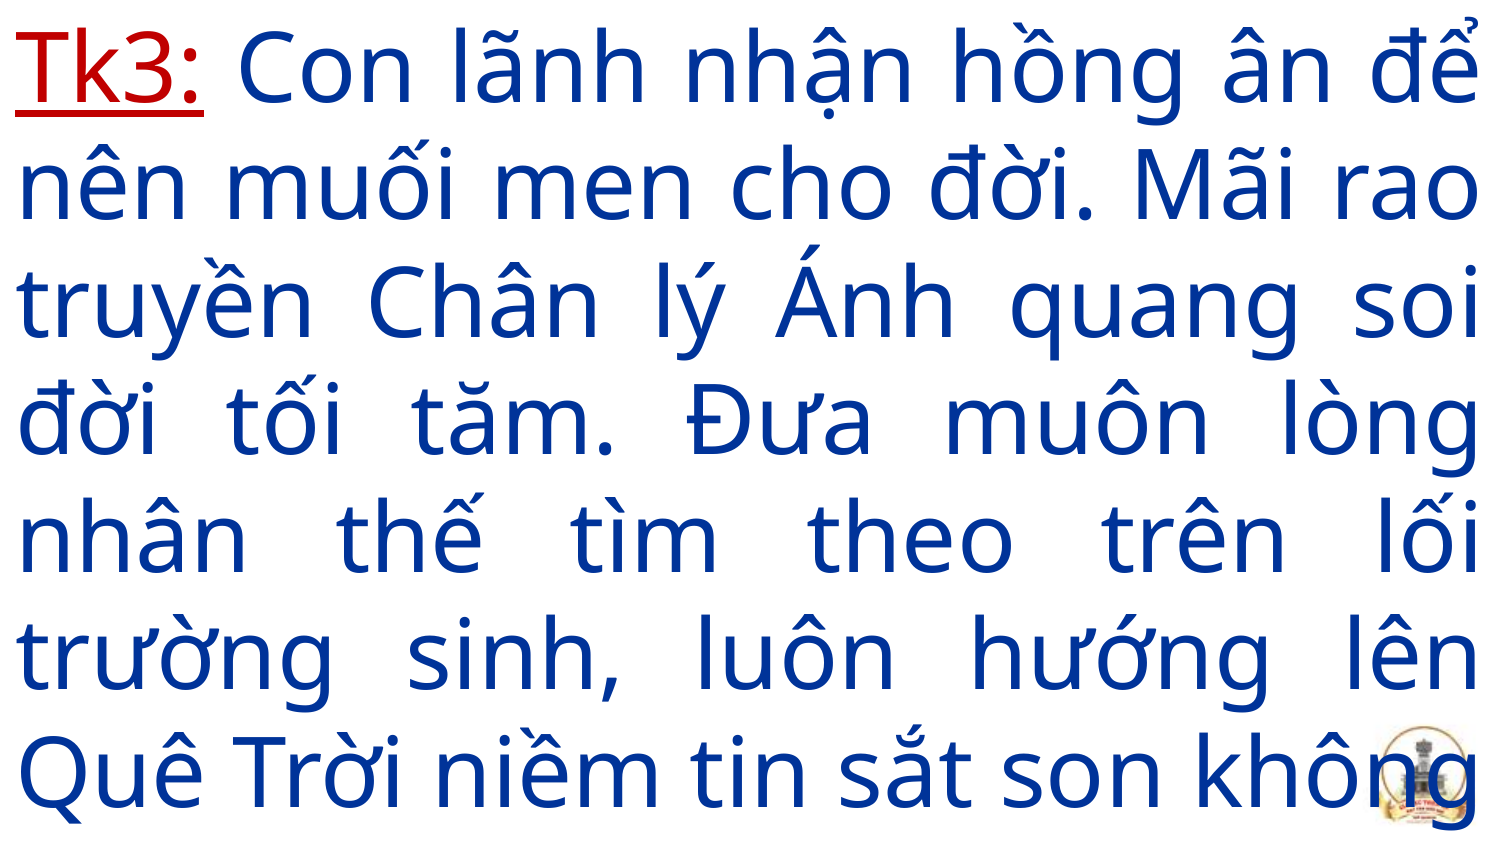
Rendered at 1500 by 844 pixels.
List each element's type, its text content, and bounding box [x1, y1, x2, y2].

subtitle Tk3: Con lãnh nhận hồng ân để nên muối men cho đời. Mãi rao truyền Chân lý Ánh quang soi đời tối tăm. Đưa muôn lòng nhân thế tìm theo trên lối trường sinh, luôn hướng lên Quê Trời niềm tin sắt son không rời. [0, 0, 1500, 844]
